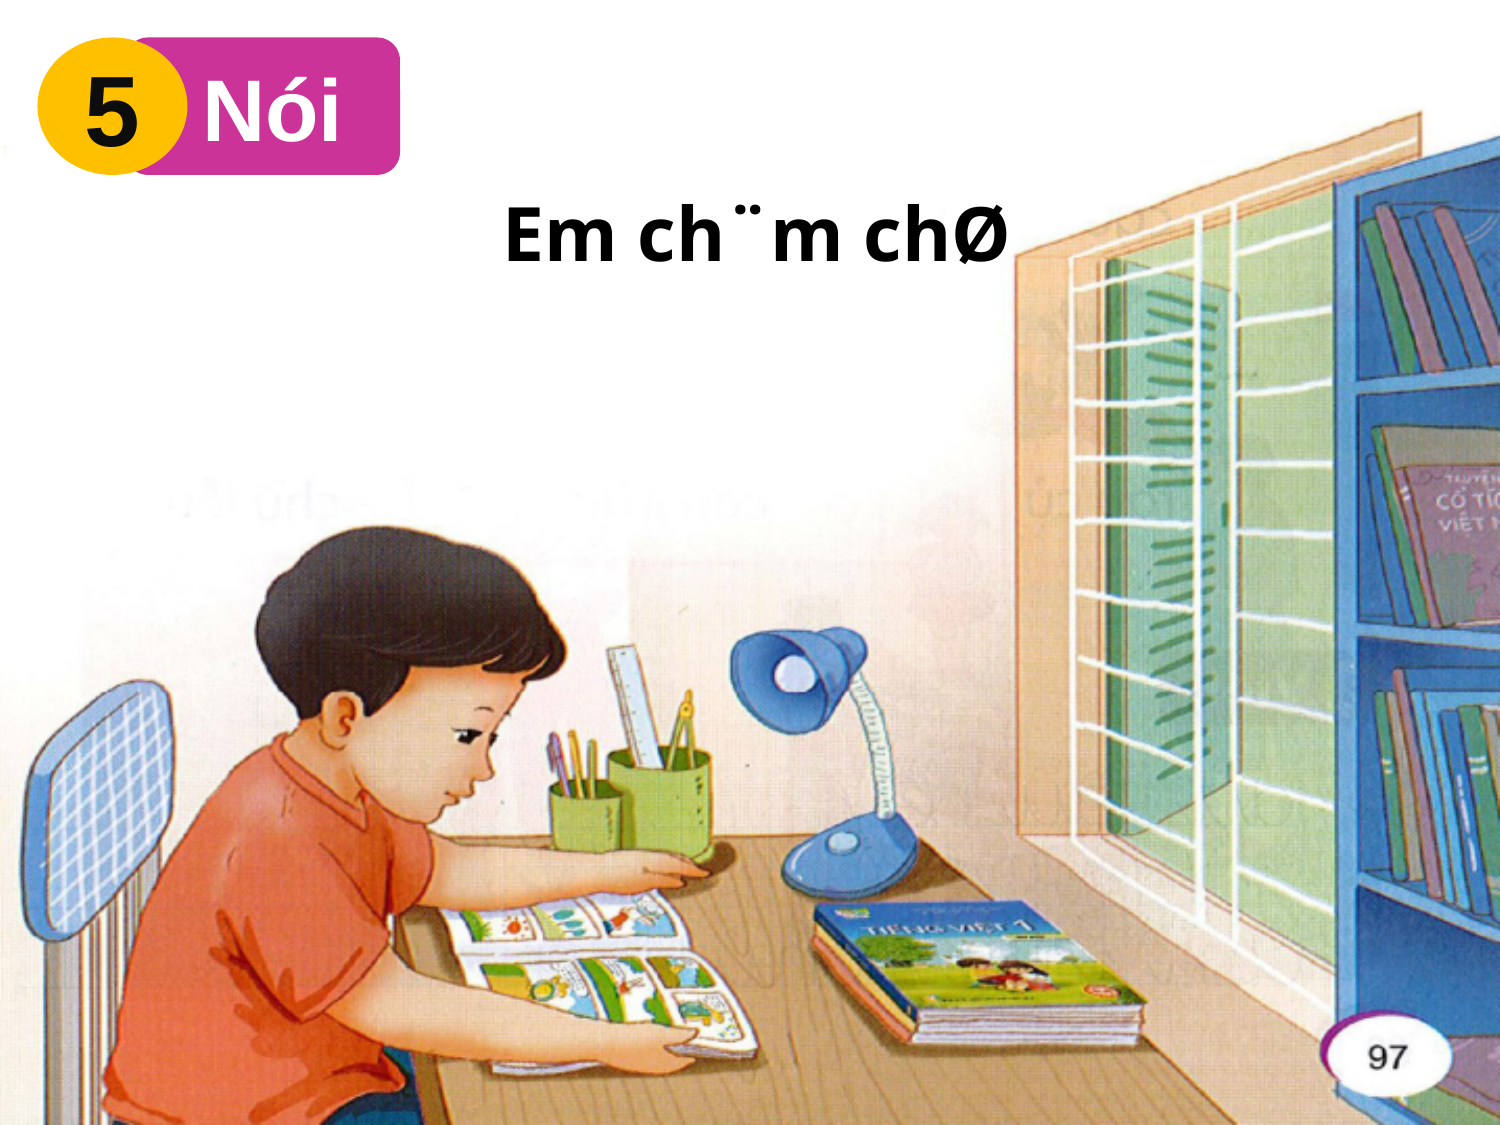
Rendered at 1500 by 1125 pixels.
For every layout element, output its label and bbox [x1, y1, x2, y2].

text_box [37, 37, 401, 176]
picture [0, 107, 1500, 1125]
